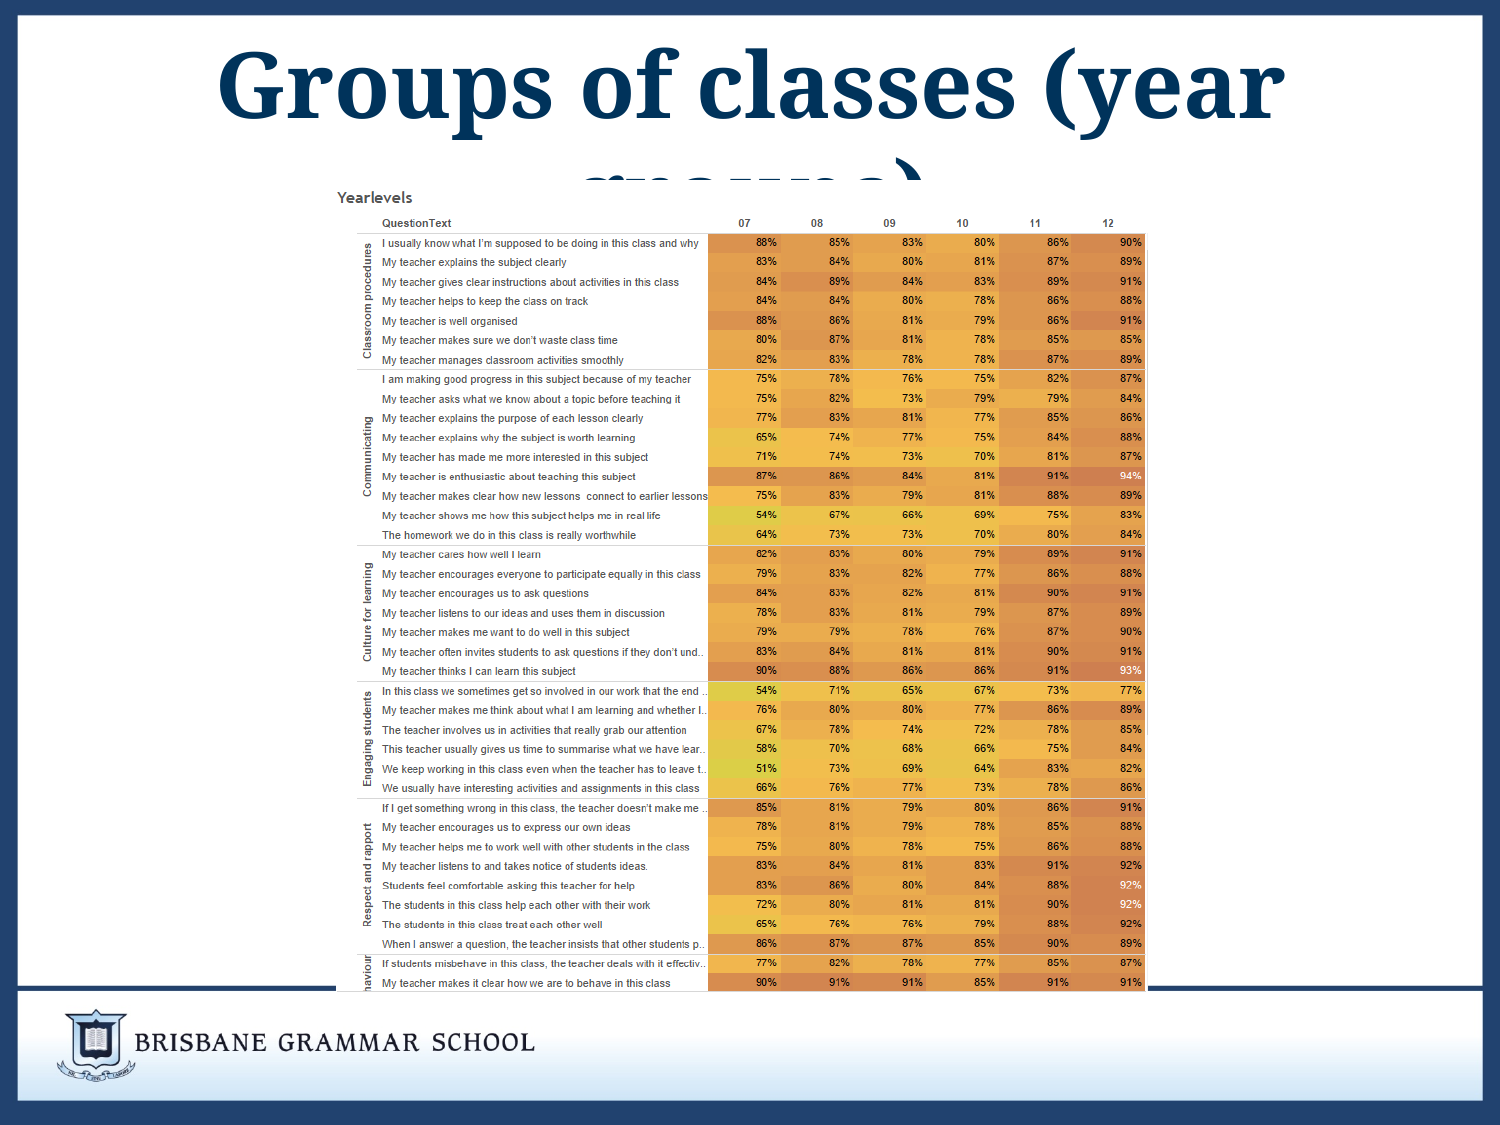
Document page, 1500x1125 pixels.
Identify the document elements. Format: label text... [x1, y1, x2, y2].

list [336, 180, 1148, 1001]
title Groups of classes (year groups) [114, 42, 1390, 231]
picture [0, 0, 1500, 1125]
